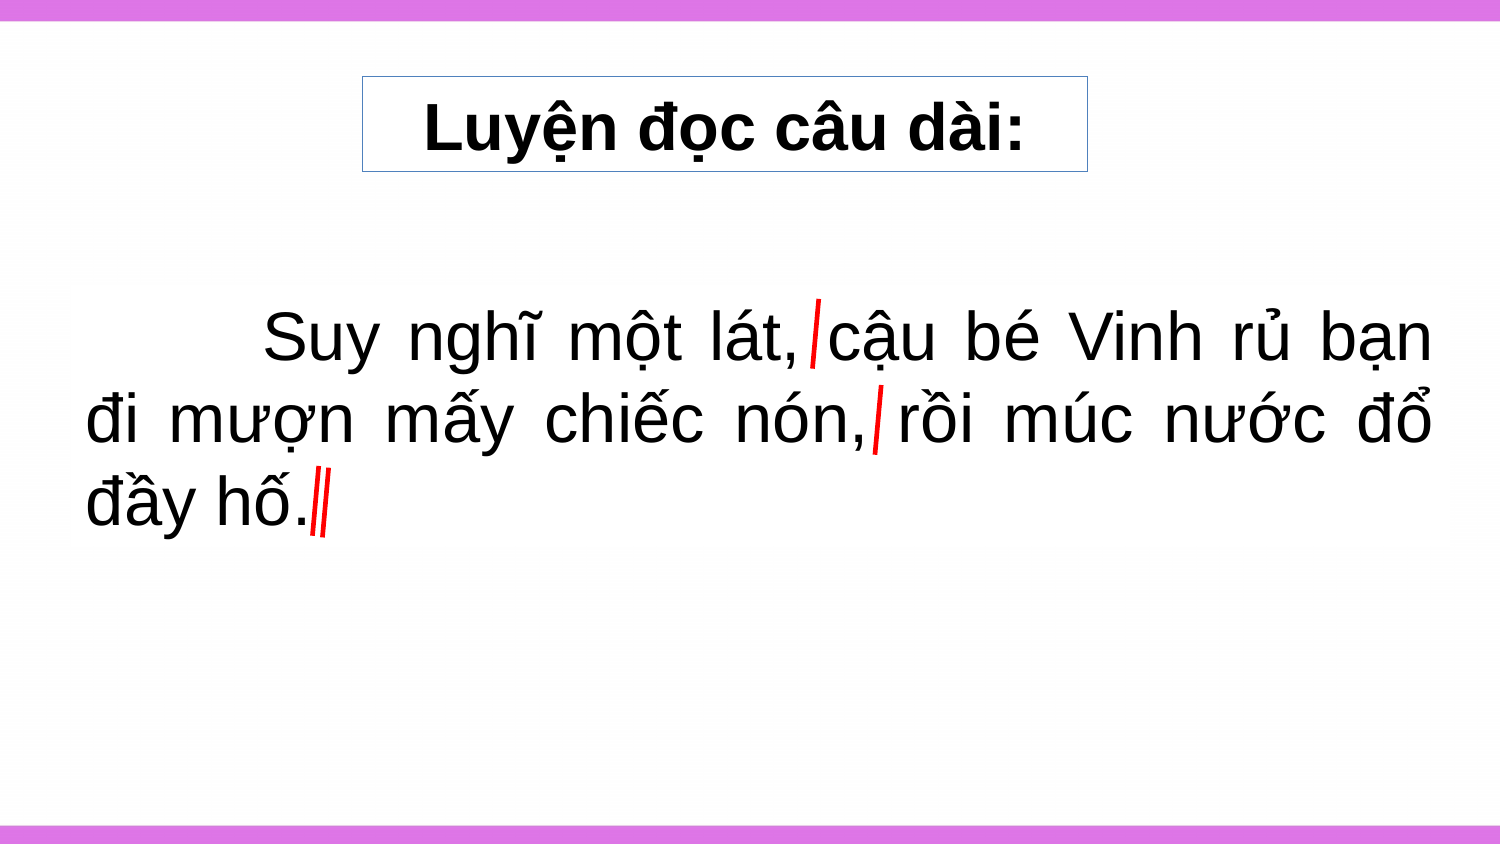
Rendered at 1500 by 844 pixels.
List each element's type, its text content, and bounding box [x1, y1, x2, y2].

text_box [312, 465, 329, 538]
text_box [874, 384, 882, 455]
text_box Luyện đọc câu dài: [362, 76, 1088, 172]
text_box Suy nghĩ một lát, cậu bé Vinh rủ bạn đi mượn mấy chiếc nón, rồi múc nước đổ đầy hố. [70, 284, 1450, 547]
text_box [812, 298, 819, 369]
picture [0, 0, 1500, 844]
